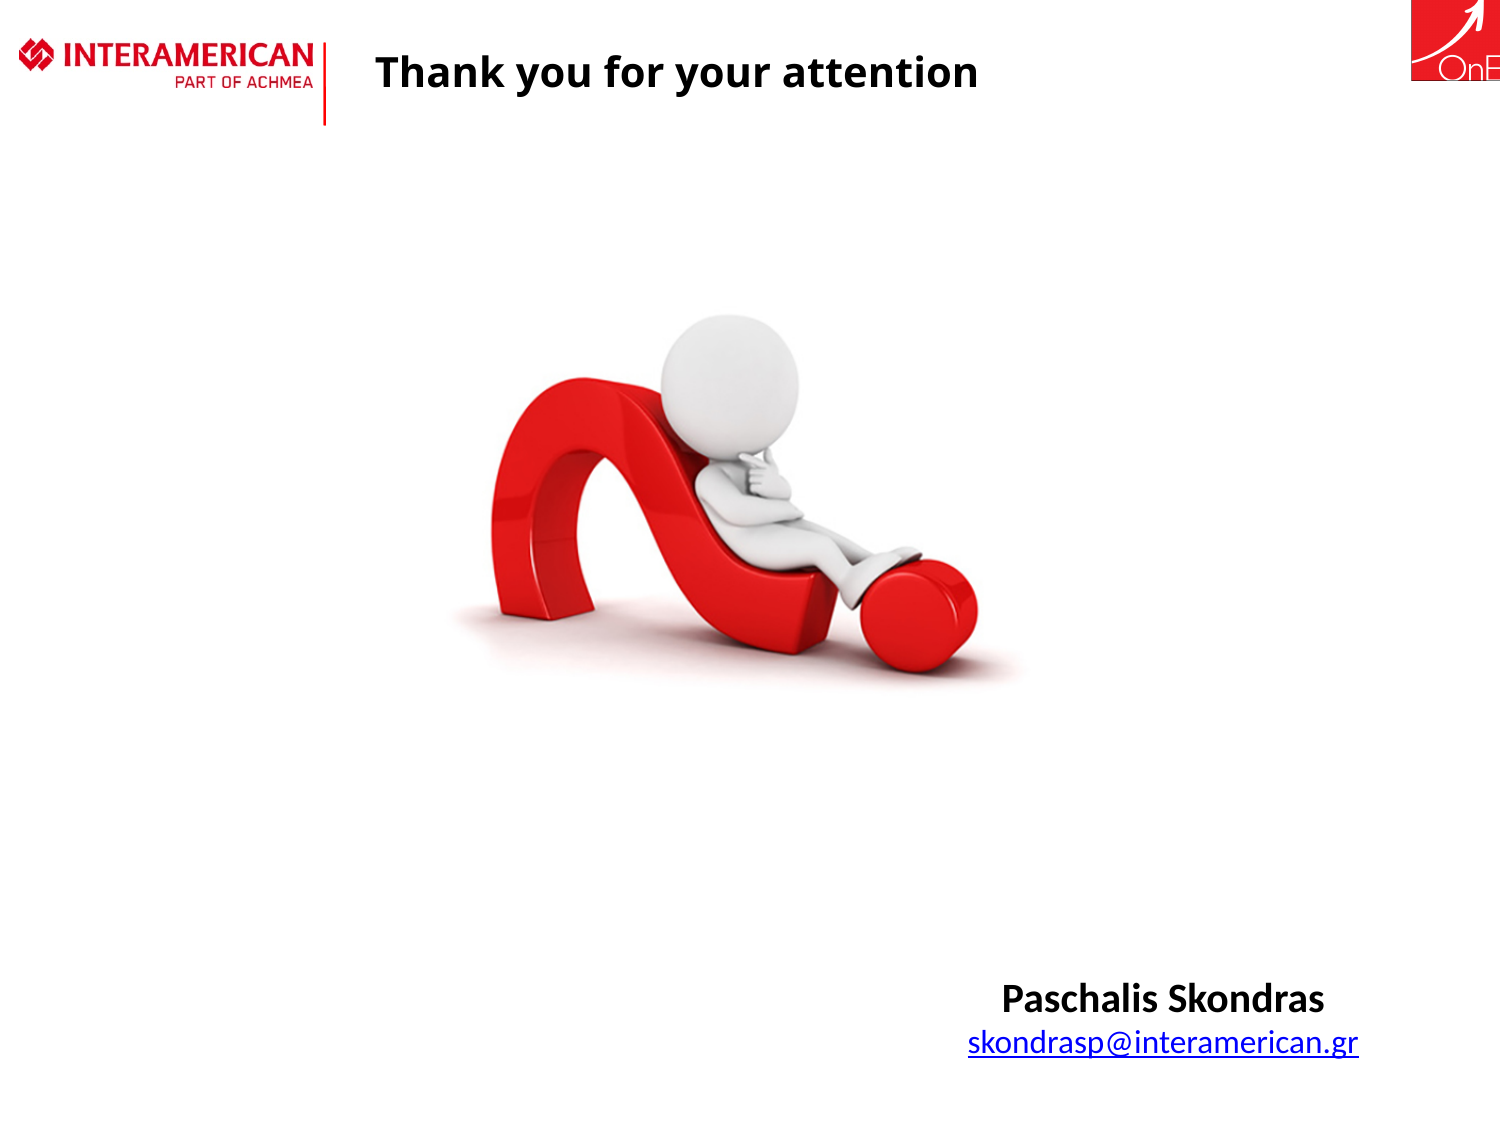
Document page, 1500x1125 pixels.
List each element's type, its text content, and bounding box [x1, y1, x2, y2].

picture [19, 38, 313, 88]
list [361, 278, 1107, 743]
text_box Paschalis Skondras skondrasp@interamerican.gr [915, 857, 1412, 1083]
picture [1411, 0, 1500, 81]
text_box Thank you for your attention [360, 38, 1176, 104]
